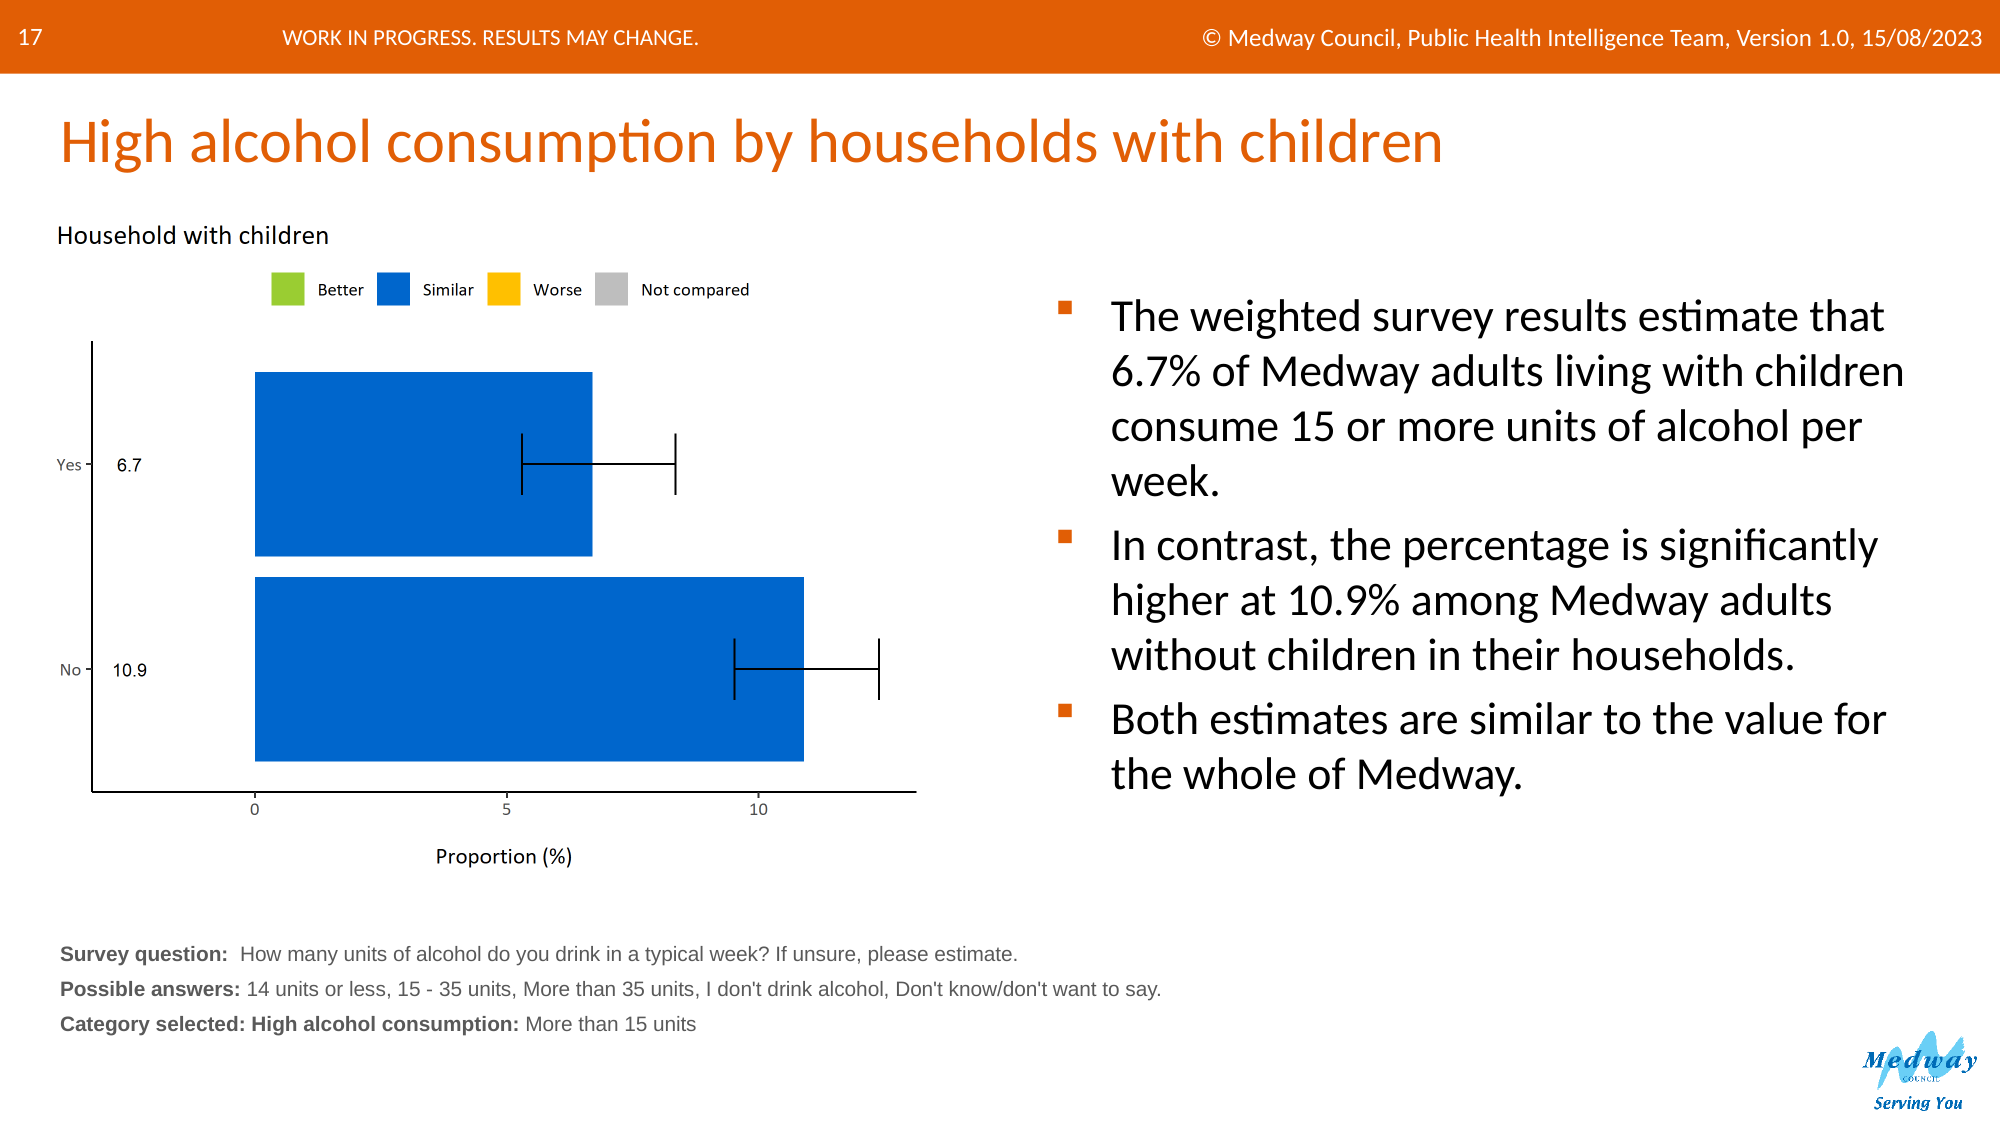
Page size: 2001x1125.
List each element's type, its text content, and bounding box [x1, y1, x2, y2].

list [44, 213, 928, 906]
title High alcohol consumption by households with children [45, 83, 1955, 191]
slide_number 17 [2, 5, 239, 66]
list © Medway Council, Public Health Intelligence Team, Version 1.0, 15/08/2023 [881, 2, 2000, 72]
list Survey question: How many units of alcohol do you drink in a typical week? If unsure, please estimate. Possible answers: 14 units or less, 15 - 35 units, More than 35 units, I don't drink alcohol, Don't know/don't want to say. Category selected: High alcohol consumption: More than 15 units [45, 928, 1343, 1101]
list The weighted survey results estimate that 6.7% of Medway adults living with children consume 15 or more units of alcohol per week. In contrast, the percentage is significantly higher at 10.9% among Medway adults without children in their households. Both estimates are similar to the value for the whole of Medway. [964, 214, 1955, 902]
picture [1862, 1031, 1977, 1111]
